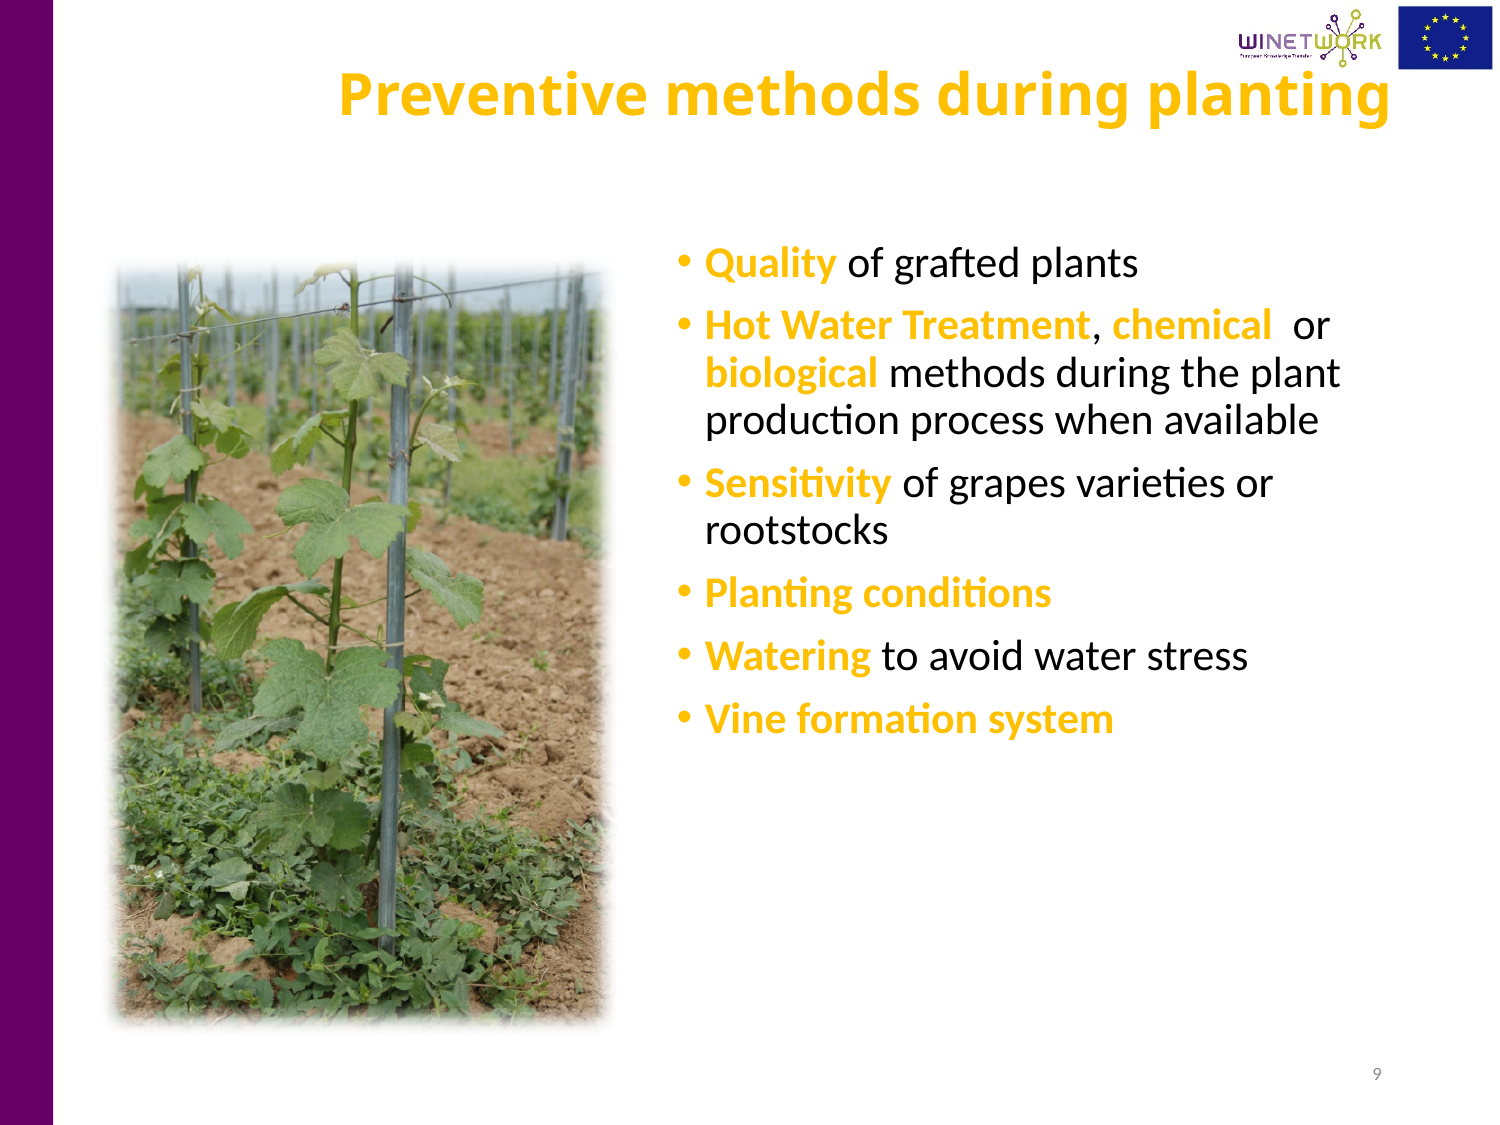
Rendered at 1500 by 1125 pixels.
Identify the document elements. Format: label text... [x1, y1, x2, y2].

picture [1234, 4, 1386, 42]
list Quality of grafted plants Hot Water Treatment, chemical or biological methods during the plant production process when available Sensitivity of grapes varieties or rootstocks Planting conditions Watering to avoid water stress Vine formation system [661, 231, 1459, 1071]
picture [1396, 4, 1494, 42]
slide_number 9 [1059, 1042, 1397, 1103]
title Preventive methods during planting [322, 42, 1500, 150]
picture [100, 255, 619, 1035]
